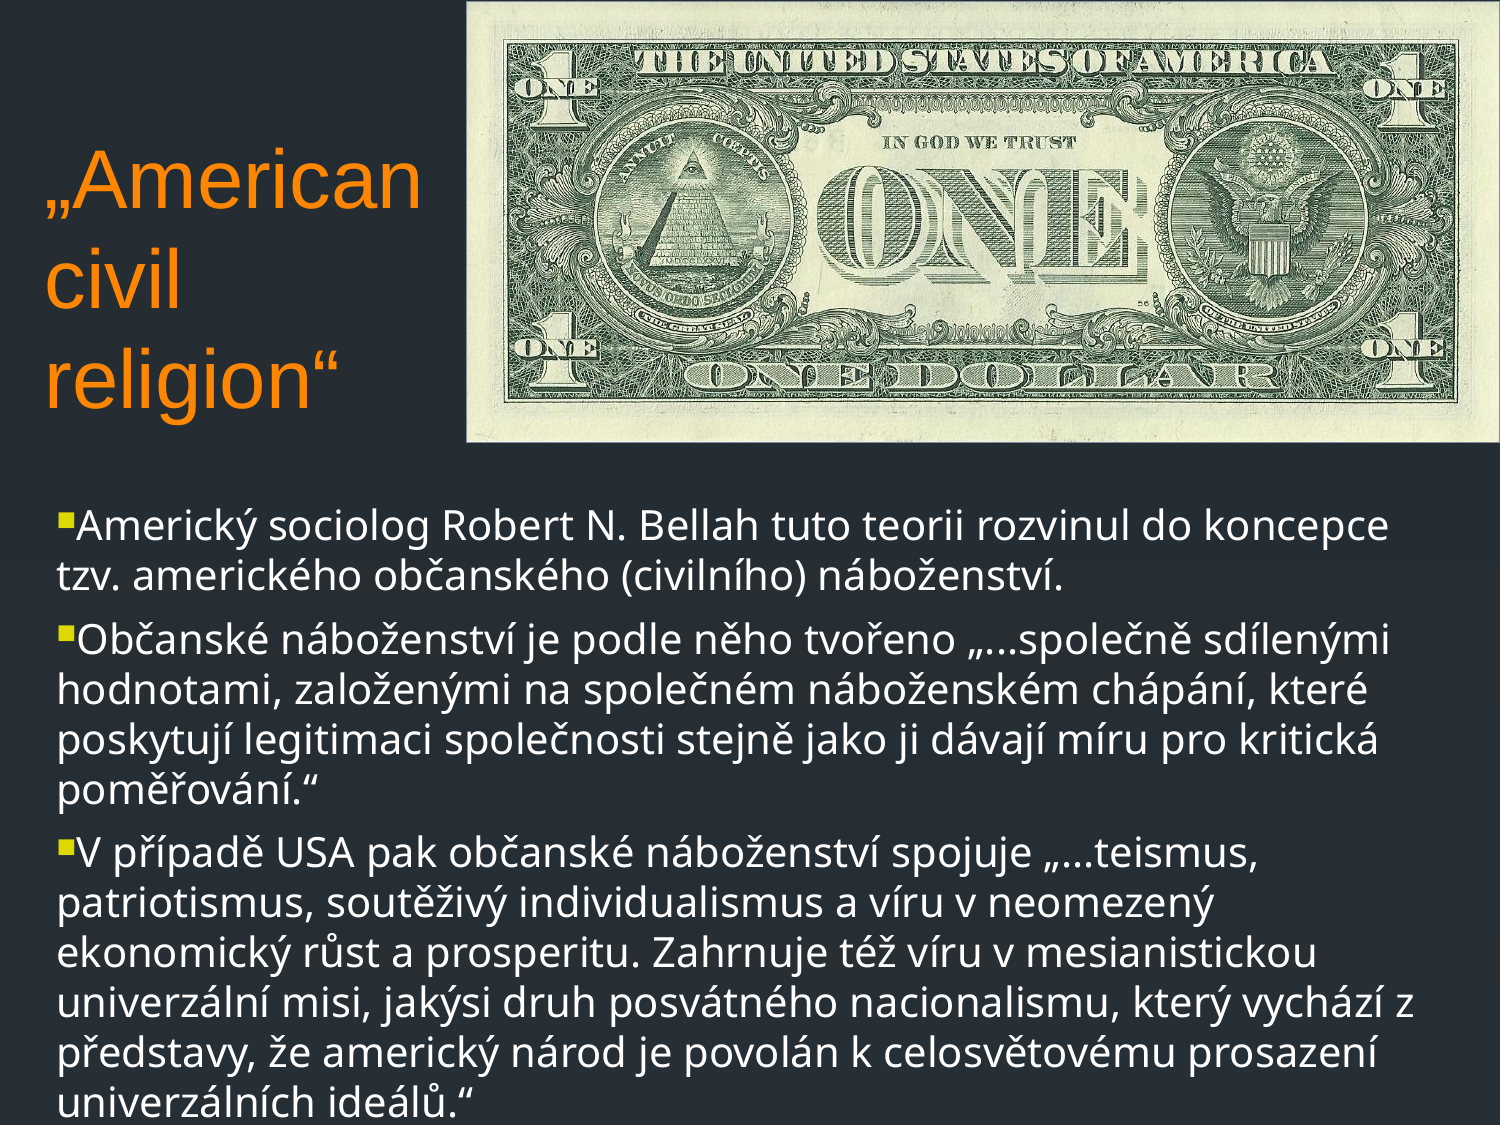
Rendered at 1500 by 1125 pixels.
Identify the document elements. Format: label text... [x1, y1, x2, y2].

title „American civil religion“ [29, 54, 455, 433]
list Americký sociolog Robert N. Bellah tuto teorii rozvinul do koncepce tzv. amerického občanského (civilního) náboženství. Občanské náboženství je podle něho tvořeno „...společně sdílenými hodnotami, založenými na společném náboženském chápání, které poskytují legitimaci společnosti stejně jako ji dávají míru pro kritická poměřování.“ V případě USA pak občanské náboženství spojuje „...teismus, patriotismus, soutěživý individualismus a víru v neomezený ekonomický růst a prosperitu. Zahrnuje též víru v mesianistickou univerzální misi, jakýsi druh posvátného nacionalismu, který vychází z představy, že americký národ je povolán k celosvětovému prosazení univerzálních ideálů.“ [41, 491, 1471, 1102]
picture [465, 1, 1500, 443]
